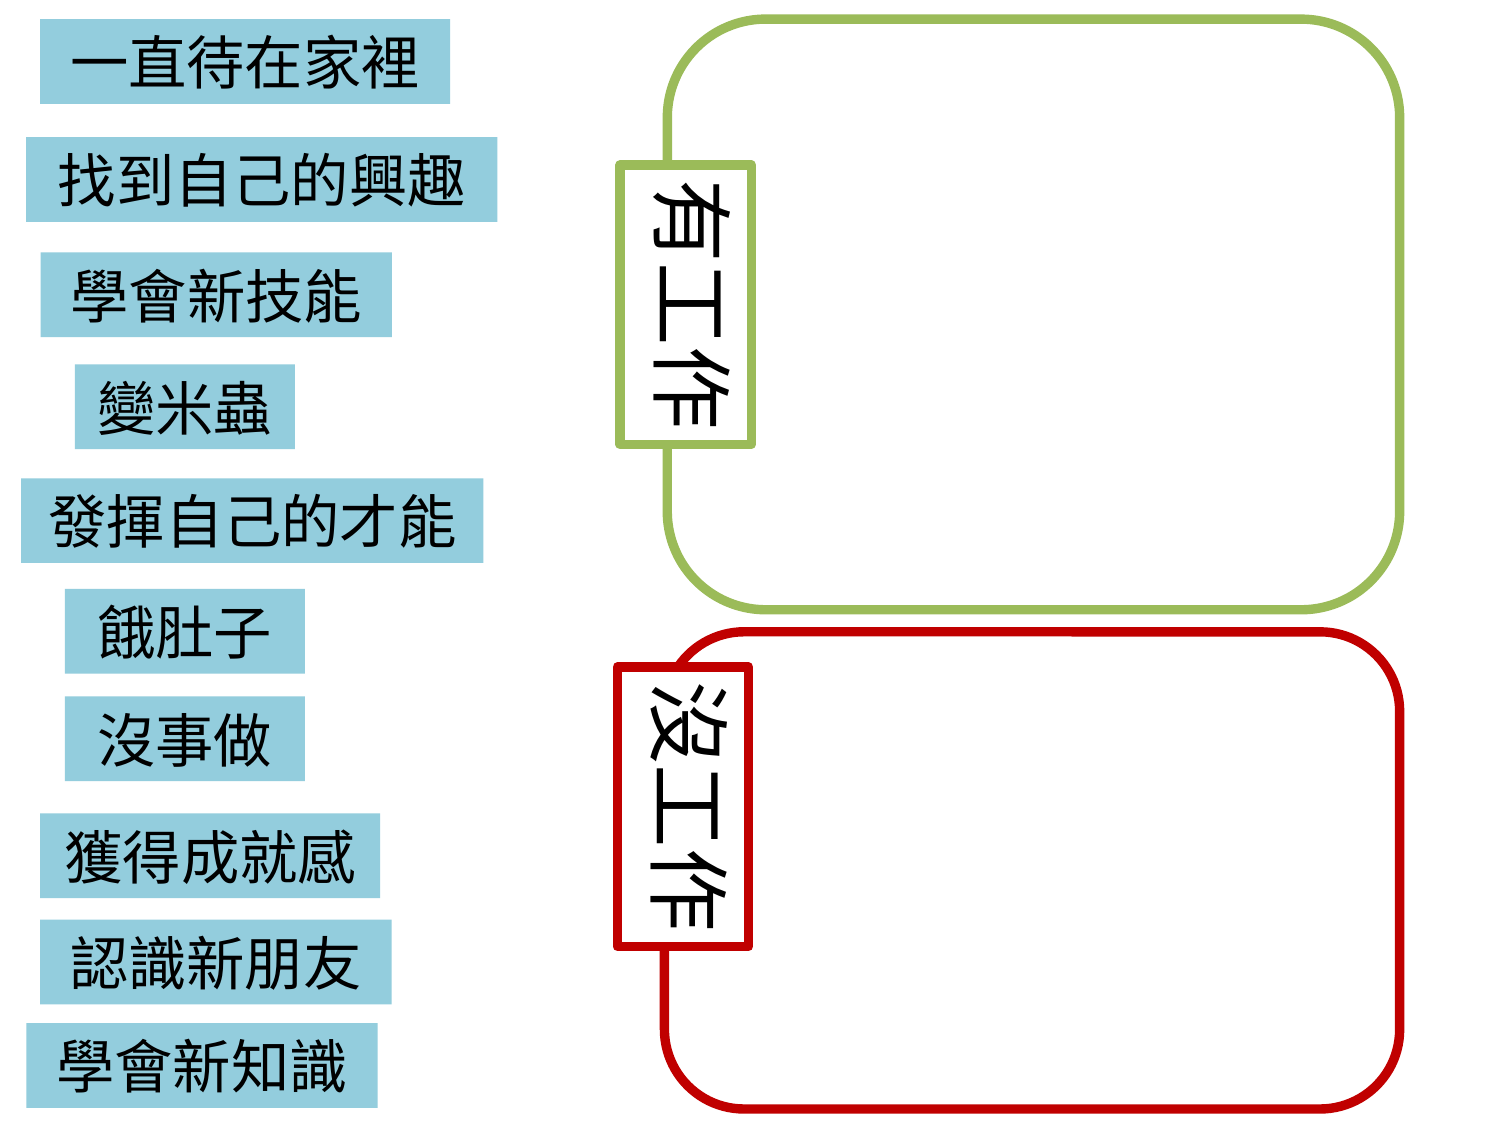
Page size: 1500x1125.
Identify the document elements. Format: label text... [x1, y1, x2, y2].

text_box 一直待在家裡 [40, 19, 451, 104]
text_box 沒工作 [615, 665, 751, 949]
text_box 獲得成就感 [40, 813, 381, 899]
text_box 學會新知識 [26, 1023, 378, 1108]
text_box 餓肚子 [64, 588, 305, 674]
text_box 發揮自己的才能 [21, 478, 484, 563]
text_box 學會新技能 [40, 252, 392, 338]
text_box 找到自己的興趣 [26, 137, 498, 222]
text_box 沒事做 [64, 696, 305, 782]
text_box 變米蟲 [74, 364, 295, 450]
text_box 認識新朋友 [40, 919, 392, 1005]
text_box 有工作 [618, 163, 753, 446]
text_box [665, 16, 1402, 612]
text_box [662, 629, 1402, 1112]
